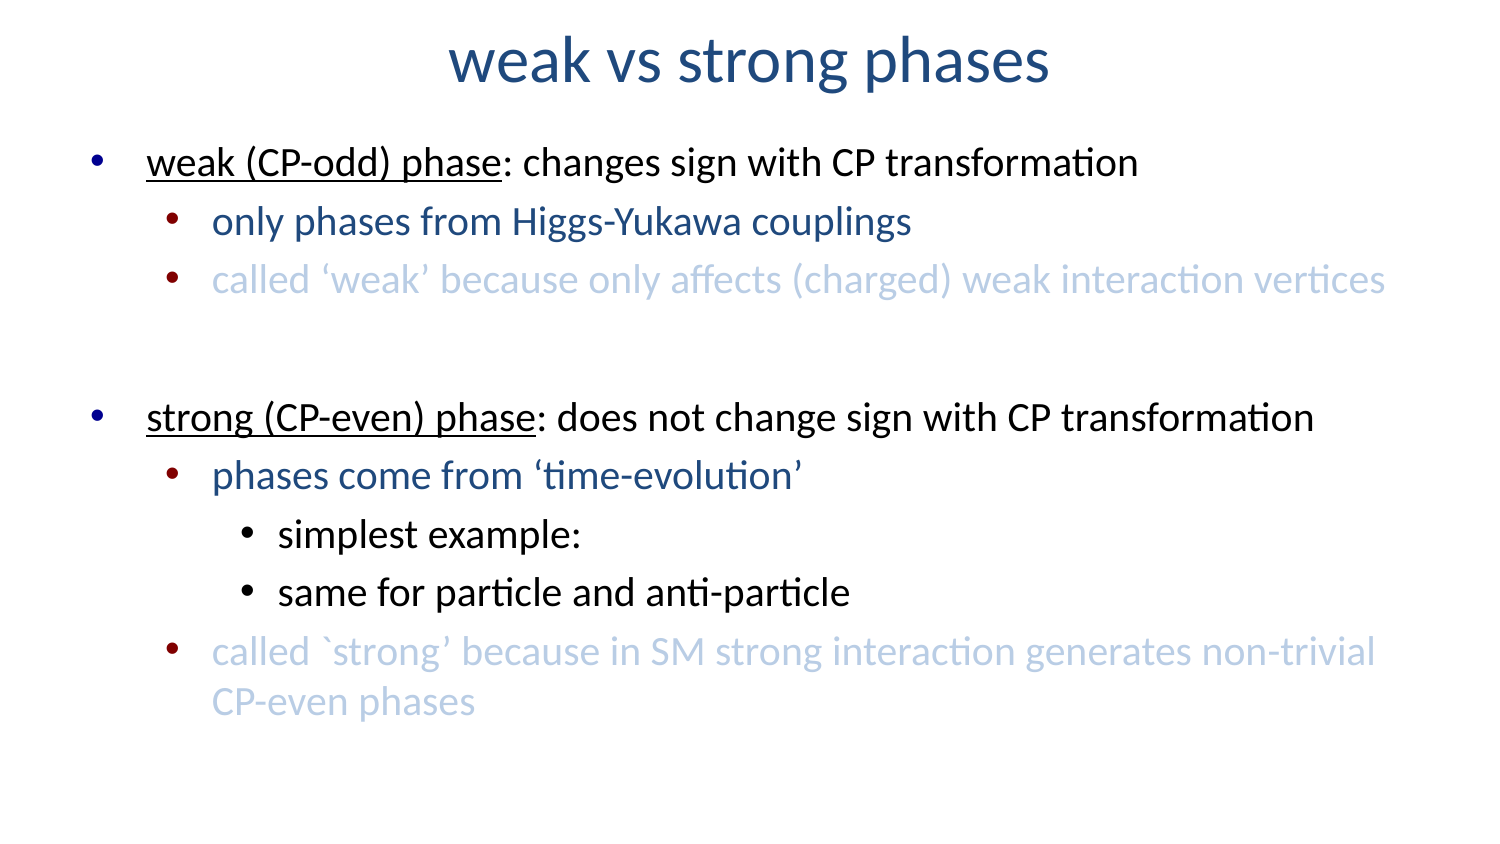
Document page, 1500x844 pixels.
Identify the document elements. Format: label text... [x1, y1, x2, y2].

title weak vs strong phases [75, 21, 1425, 90]
